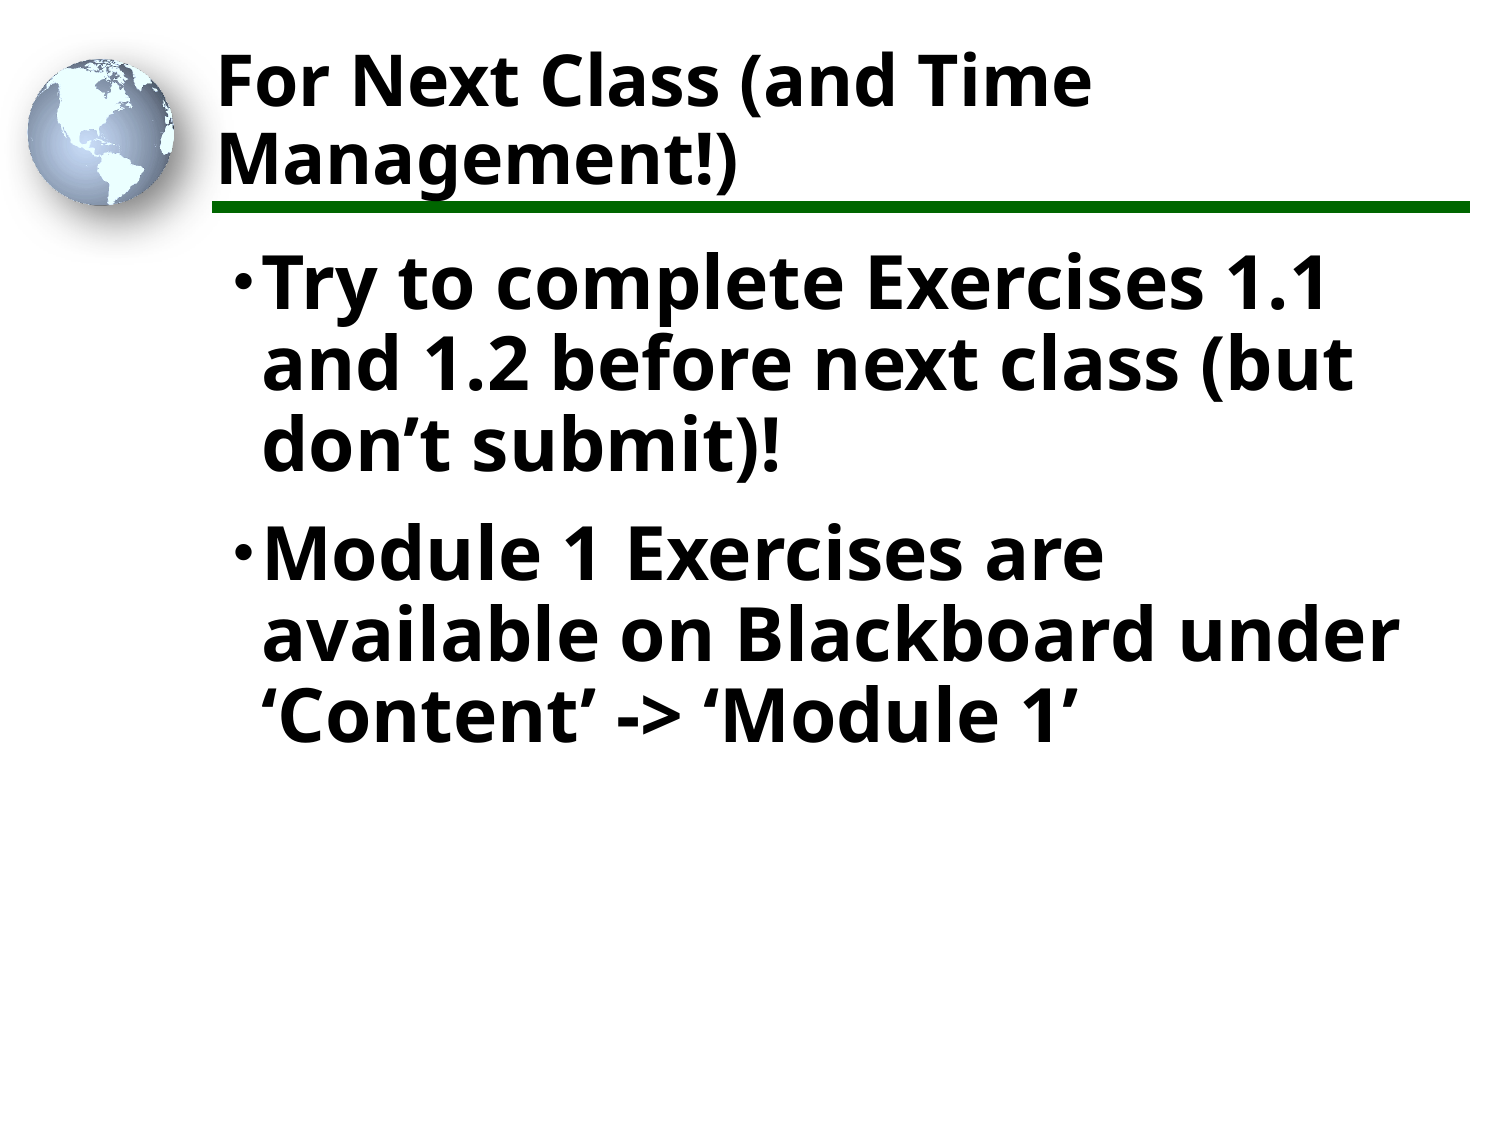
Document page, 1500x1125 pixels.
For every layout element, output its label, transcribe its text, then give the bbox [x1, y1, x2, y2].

list Try to complete Exercises 1.1 and 1.2 before next class (but don’t submit)! Module 1 Exercises are available on Blackboard under ‘Content’ -> ‘Module 1’ [212, 237, 1471, 945]
title For Next Class (and Time Management!) [200, 37, 1500, 208]
picture [24, 55, 177, 208]
